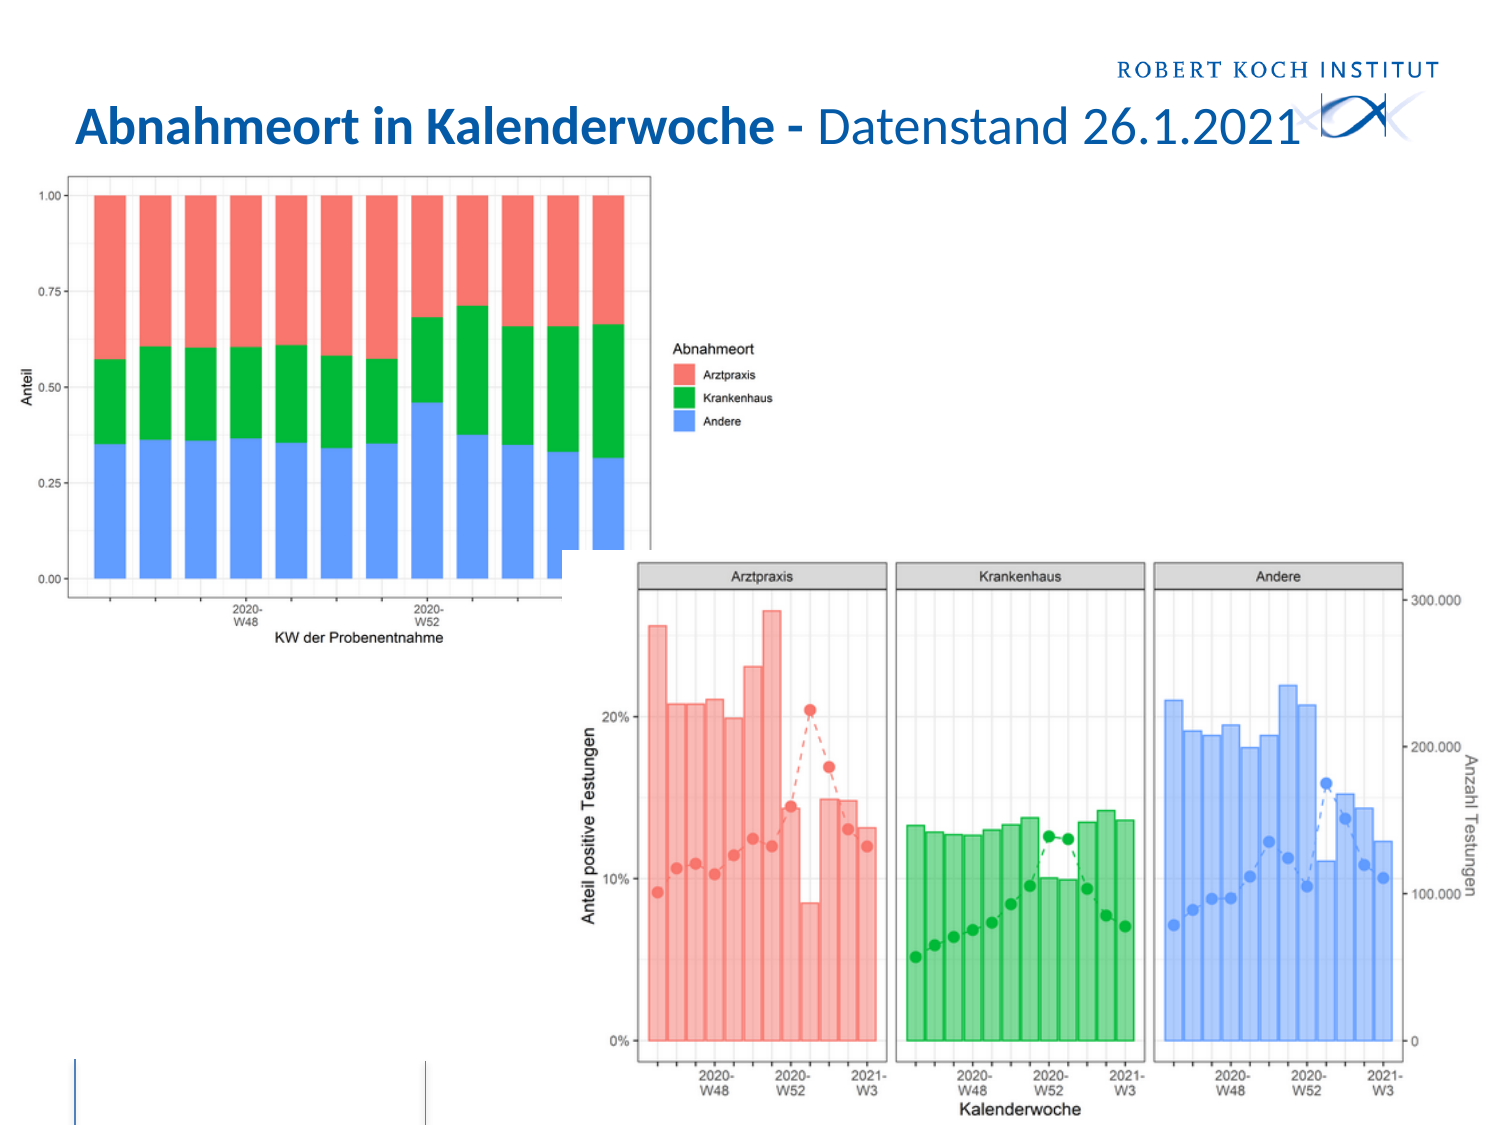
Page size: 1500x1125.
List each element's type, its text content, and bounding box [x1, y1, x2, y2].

picture [0, 160, 1495, 1125]
picture [1385, 53, 1447, 152]
title Abnahmeort in Kalenderwoche - Datenstand 26.1.2021 [75, 51, 1385, 195]
